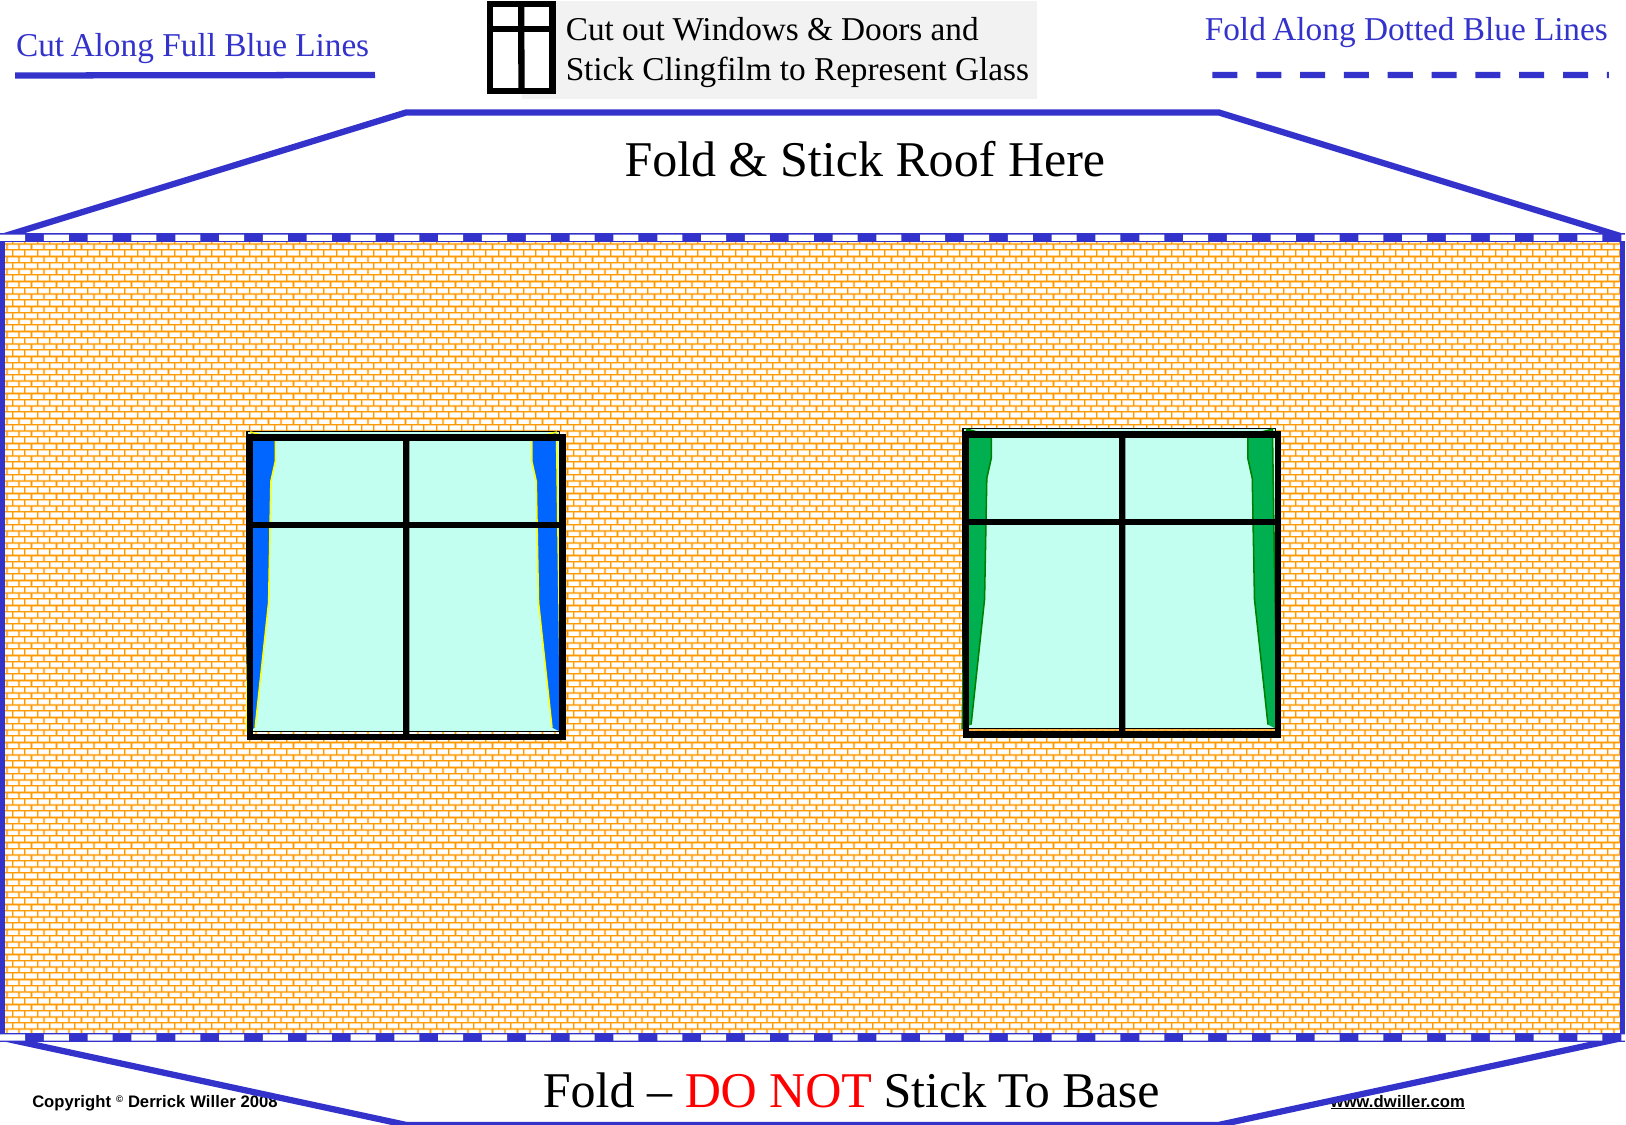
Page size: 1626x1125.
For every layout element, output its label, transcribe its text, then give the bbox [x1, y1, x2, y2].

text_box Fold & Stick Roof Here [609, 119, 1121, 194]
text_box [521, 94, 1038, 100]
text_box [0, 238, 1625, 1037]
text_box Fold – DO NOT Stick To Base [528, 1049, 1175, 1125]
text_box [246, 431, 563, 738]
text_box [2, 1037, 1625, 1125]
text_box Cut Along Full Blue Lines [1, 15, 385, 71]
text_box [490, 3, 553, 92]
text_box Fold Along Dotted Blue Lines [1190, 0, 1624, 55]
text_box [1, 112, 1625, 238]
text_box Cut out Windows & Doors and Stick Clingfilm to Represent Glass [551, 0, 1046, 95]
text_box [962, 428, 1279, 735]
